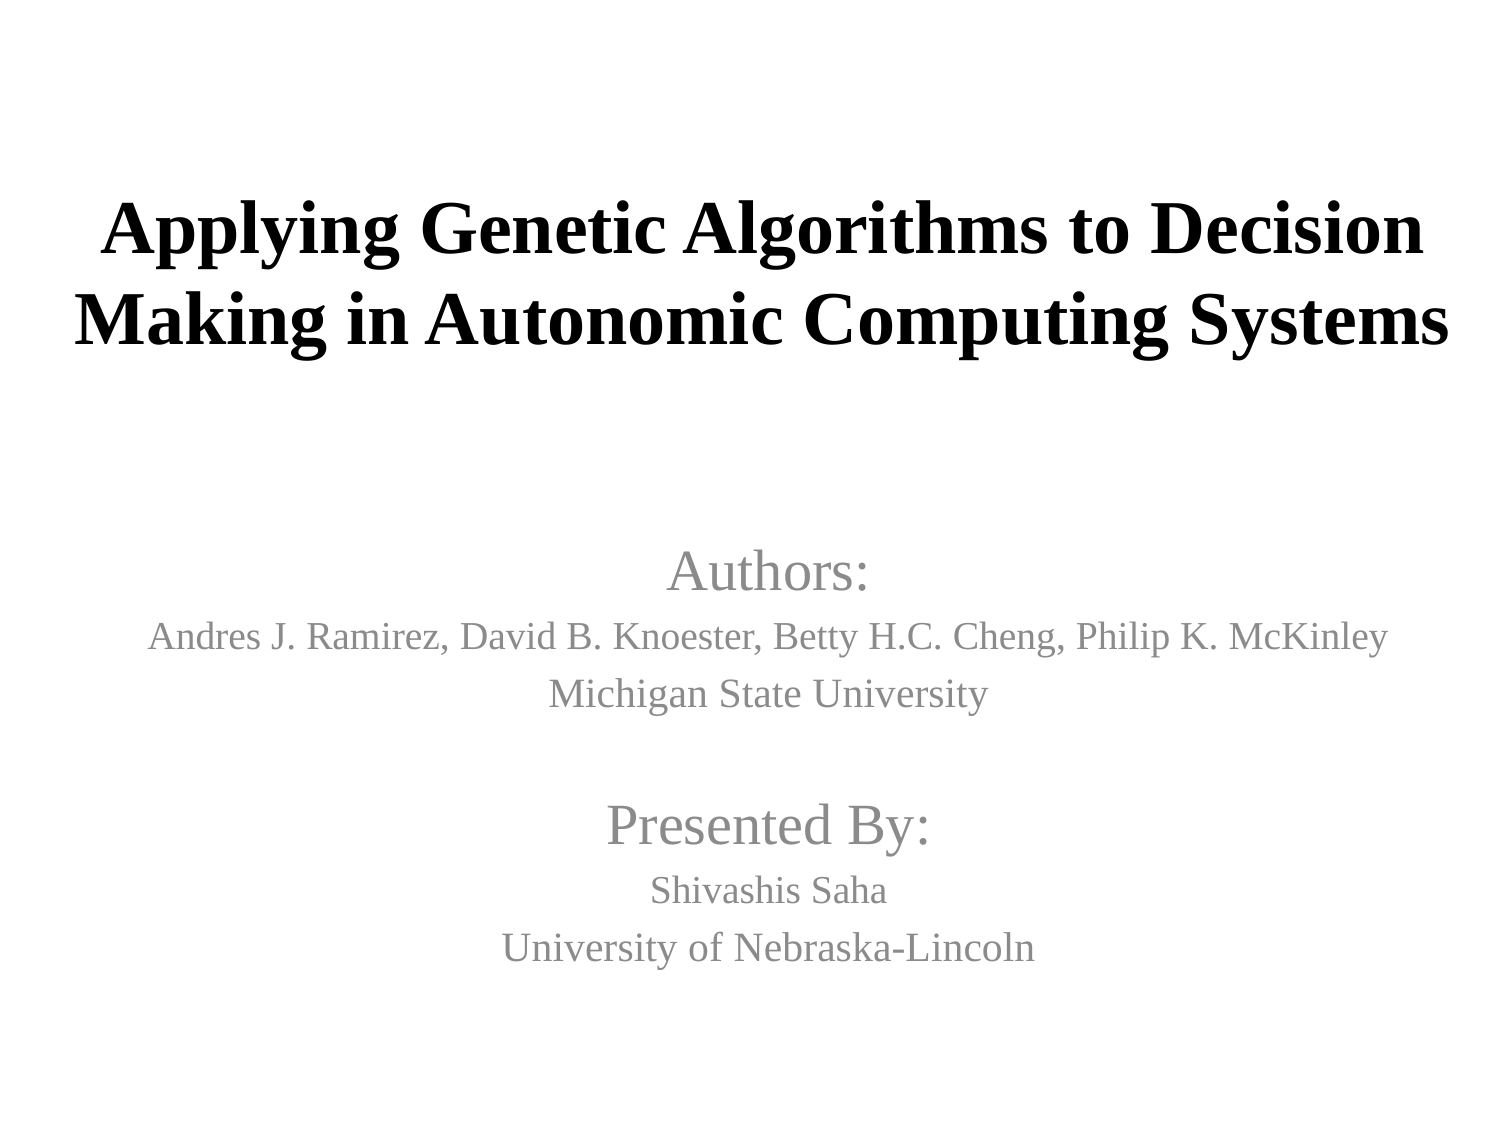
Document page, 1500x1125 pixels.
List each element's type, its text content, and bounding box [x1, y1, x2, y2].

title Applying Genetic Algorithms to Decision Making in Autonomic Computing Systems [50, 125, 1475, 413]
subtitle Authors: Andres J. Ramirez, David B. Knoester, Betty H.C. Cheng, Philip K. McKinley Michigan State University Presented By: Shivashis Saha University of Nebraska-Lincoln [99, 525, 1438, 1000]
